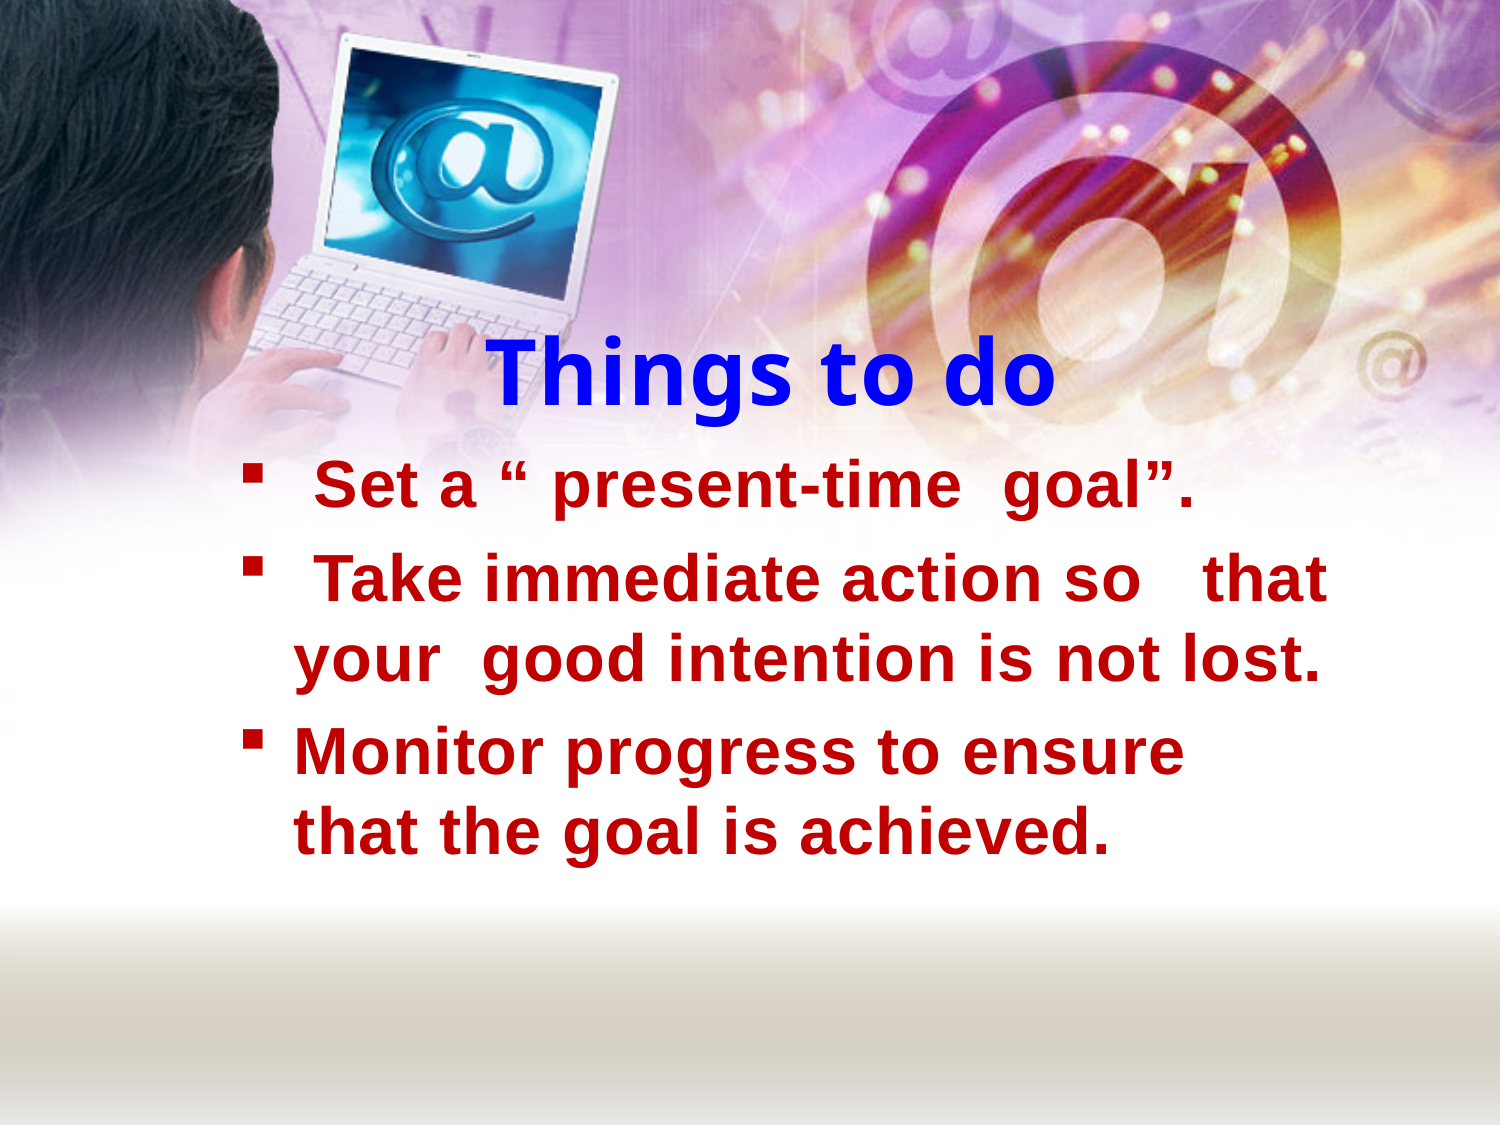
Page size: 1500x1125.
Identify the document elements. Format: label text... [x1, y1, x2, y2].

picture [0, 0, 1500, 936]
list Set a “ present-time goal”. Take immediate action so that your good intention is not lost. Monitor progress to ensure that the goal is achieved. [222, 433, 1348, 1036]
title Things to do [234, 304, 1310, 433]
